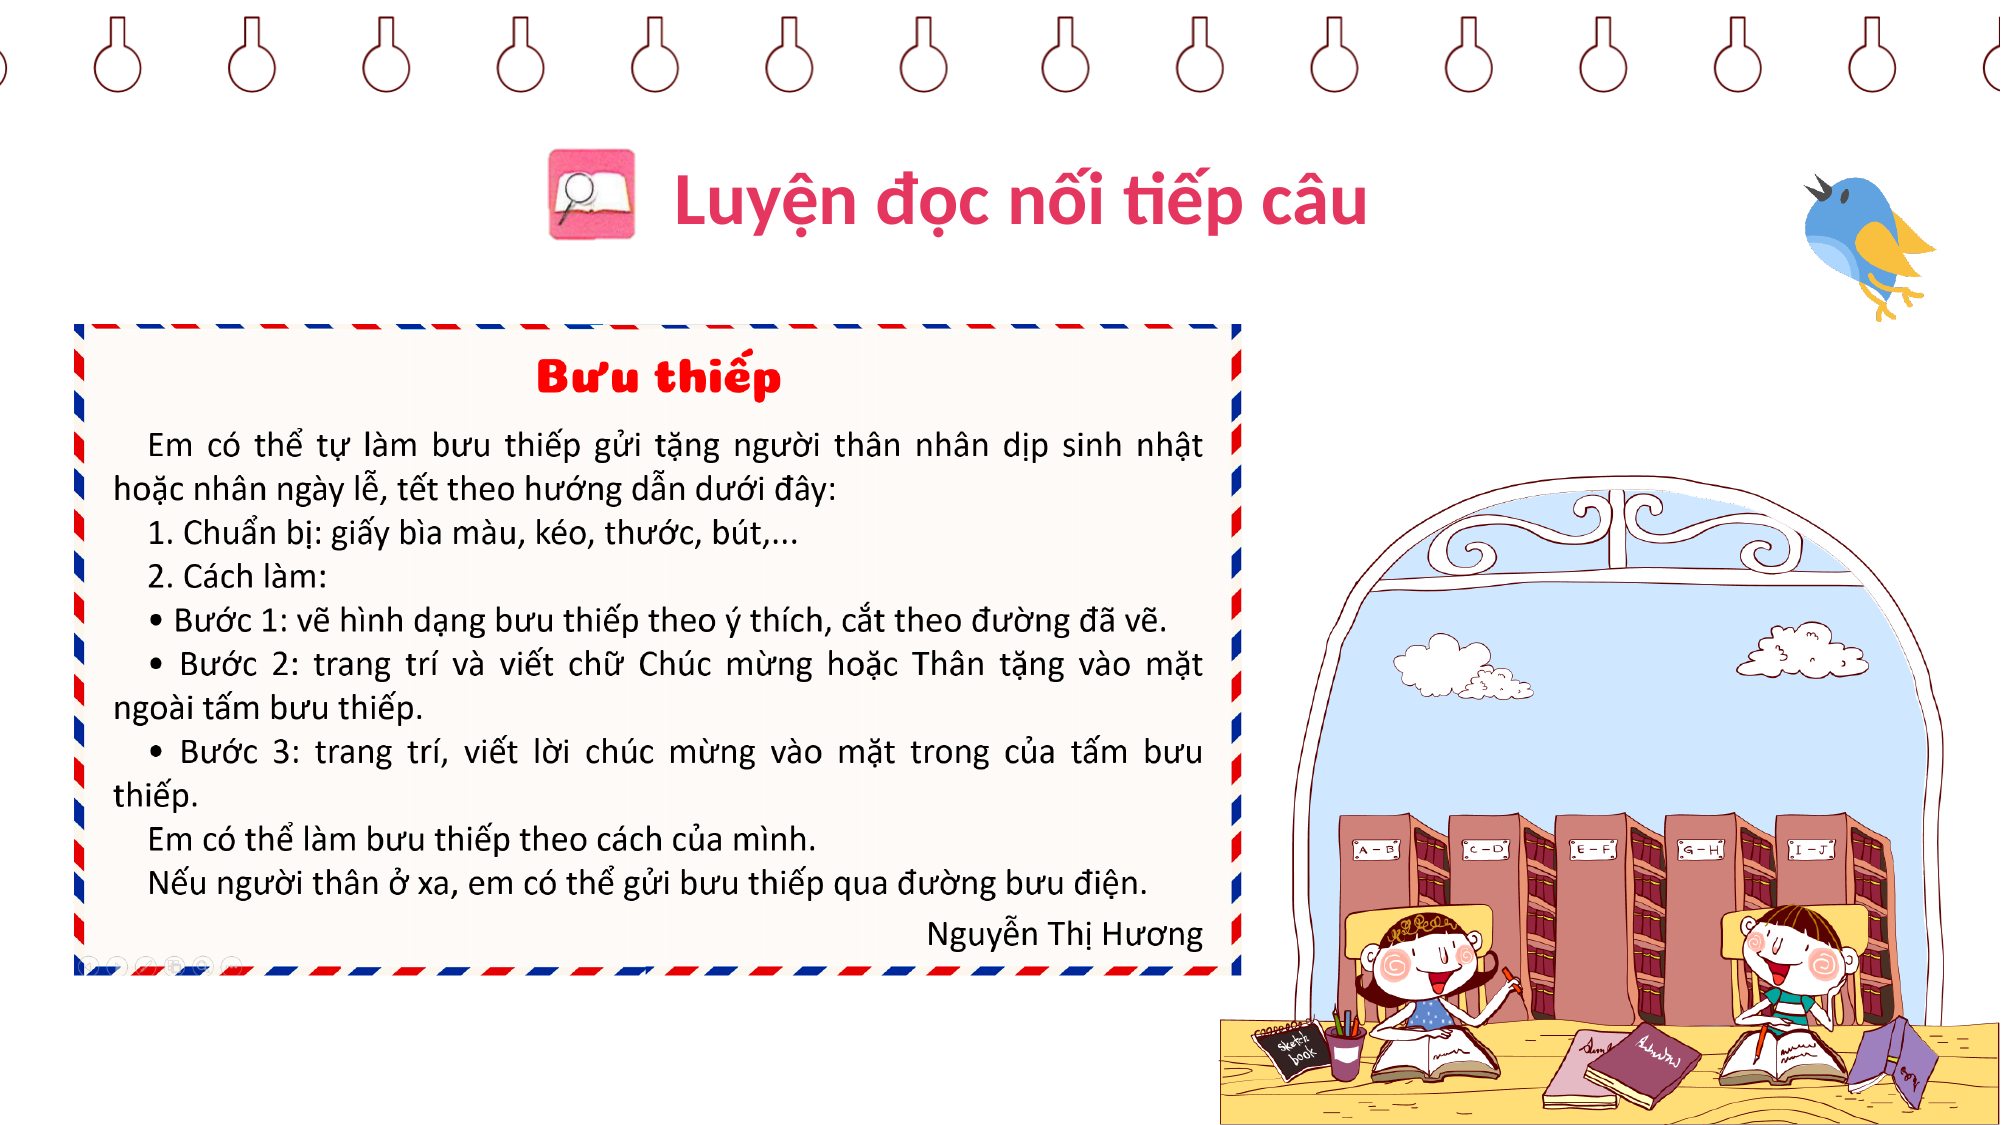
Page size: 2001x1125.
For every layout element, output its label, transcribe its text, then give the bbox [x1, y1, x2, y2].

picture [538, 140, 645, 247]
picture [1741, 157, 1978, 336]
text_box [1217, 475, 2000, 1125]
picture [0, 16, 2000, 93]
text_box Luyện đọc nối tiếp câu [659, 142, 1386, 248]
picture [74, 324, 1242, 977]
